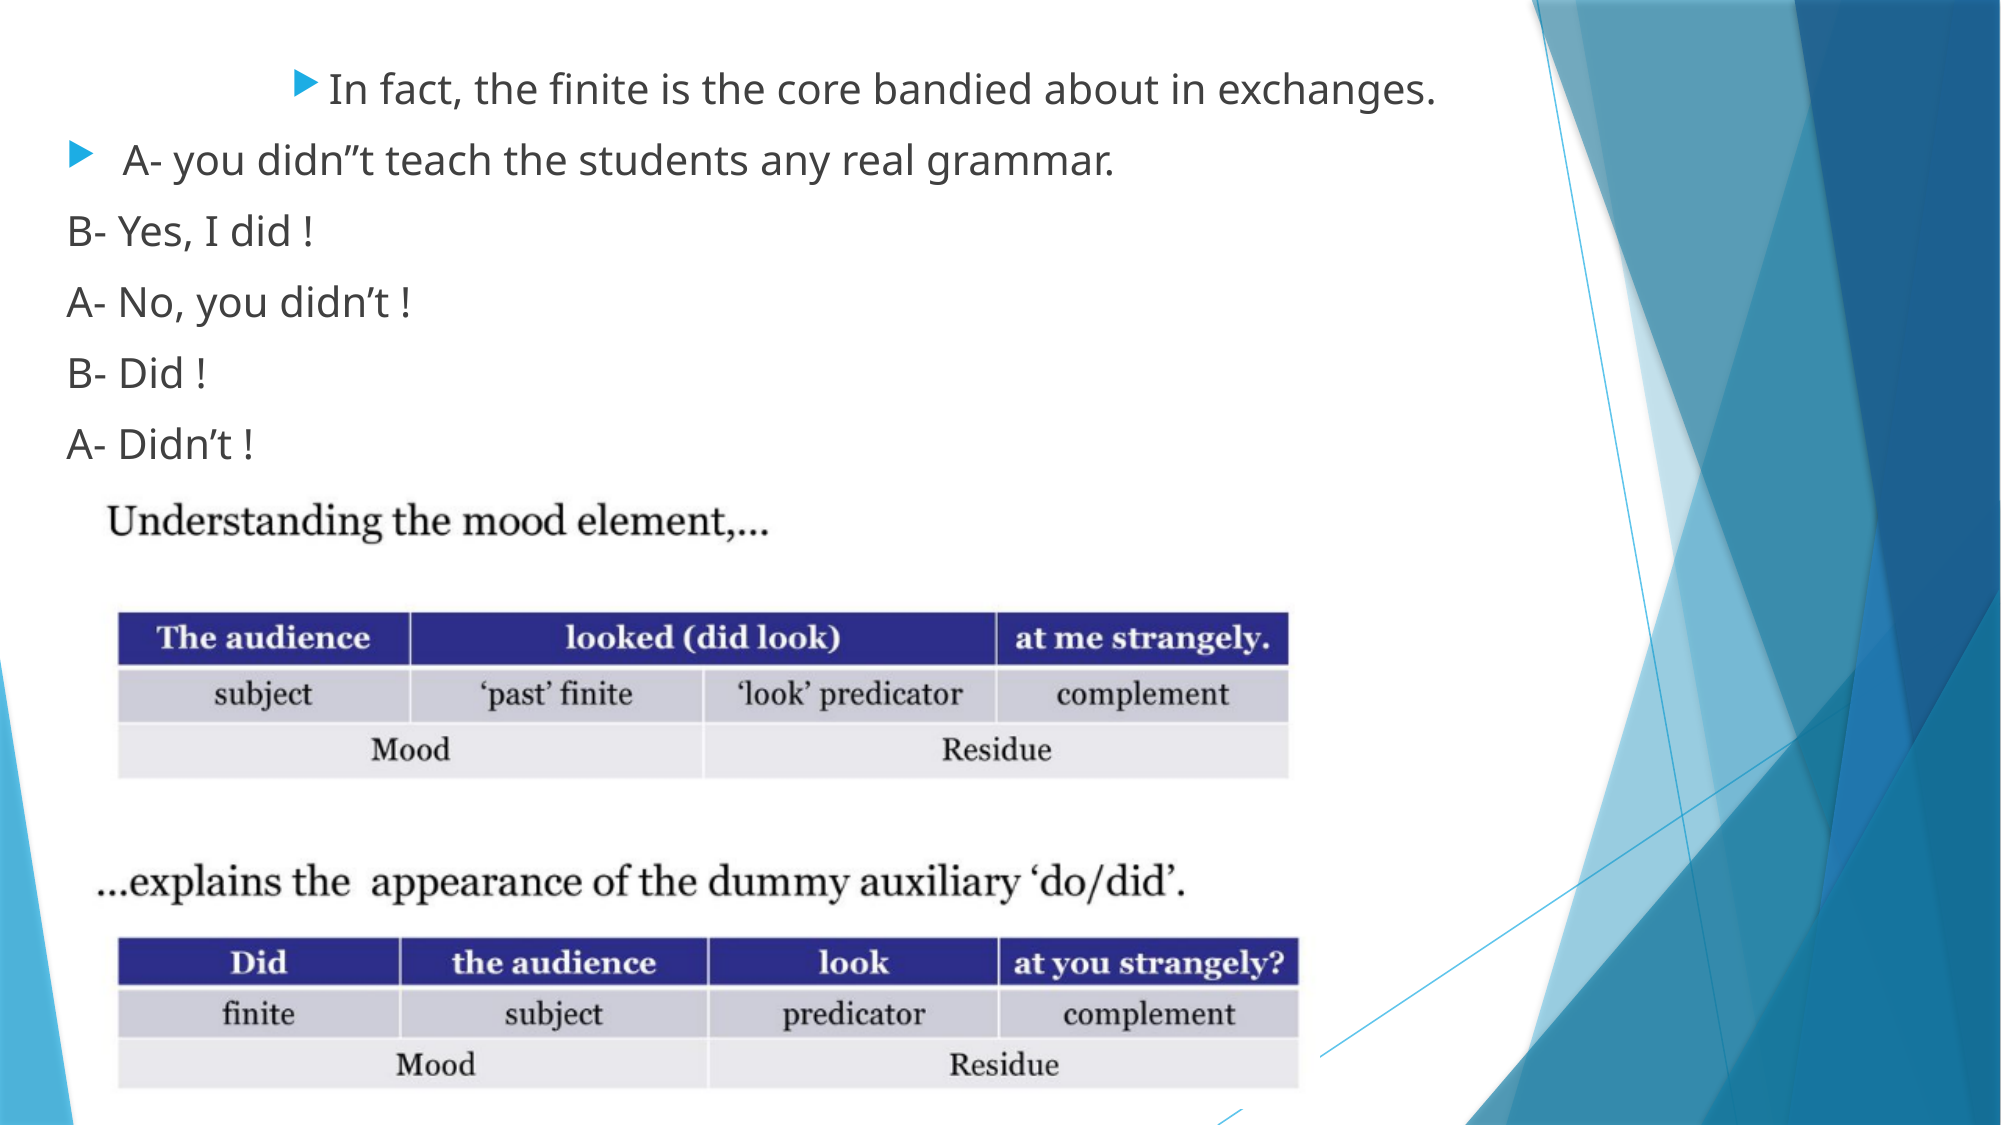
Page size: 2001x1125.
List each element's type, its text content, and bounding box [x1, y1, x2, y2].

picture [87, 486, 1321, 1109]
list In fact, the finite is the core bandied about in exchanges. A- you didn”t teach the students any real grammar. B- Yes, I did ! A- No, you didn’t ! B- Did ! A- Didn’t ! [51, 55, 1488, 526]
